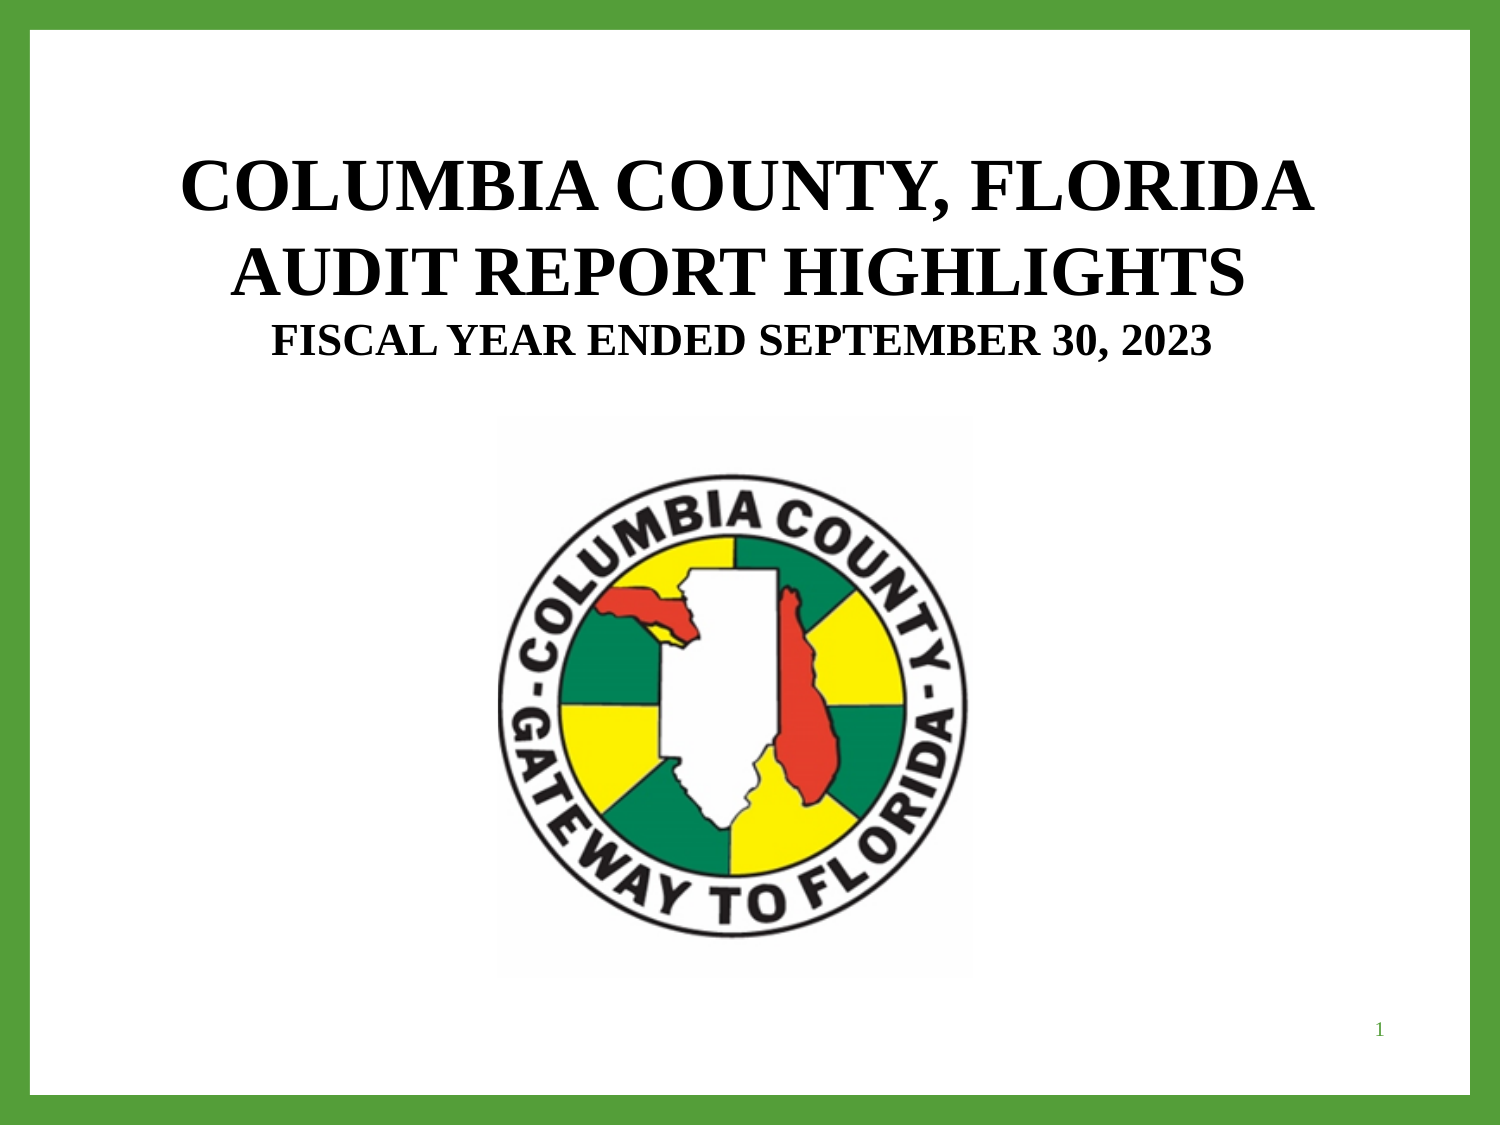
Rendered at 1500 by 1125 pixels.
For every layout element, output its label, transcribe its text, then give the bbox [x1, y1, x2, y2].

picture [497, 416, 974, 979]
slide_number 1 [1147, 975, 1400, 1081]
title COLUMBIA COUNTY, FLORIDA AUDIT REPORT HIGHLIGHTS FISCAL YEAR ENDED SEPTEMBER 30, 2023 [140, 12, 1356, 488]
